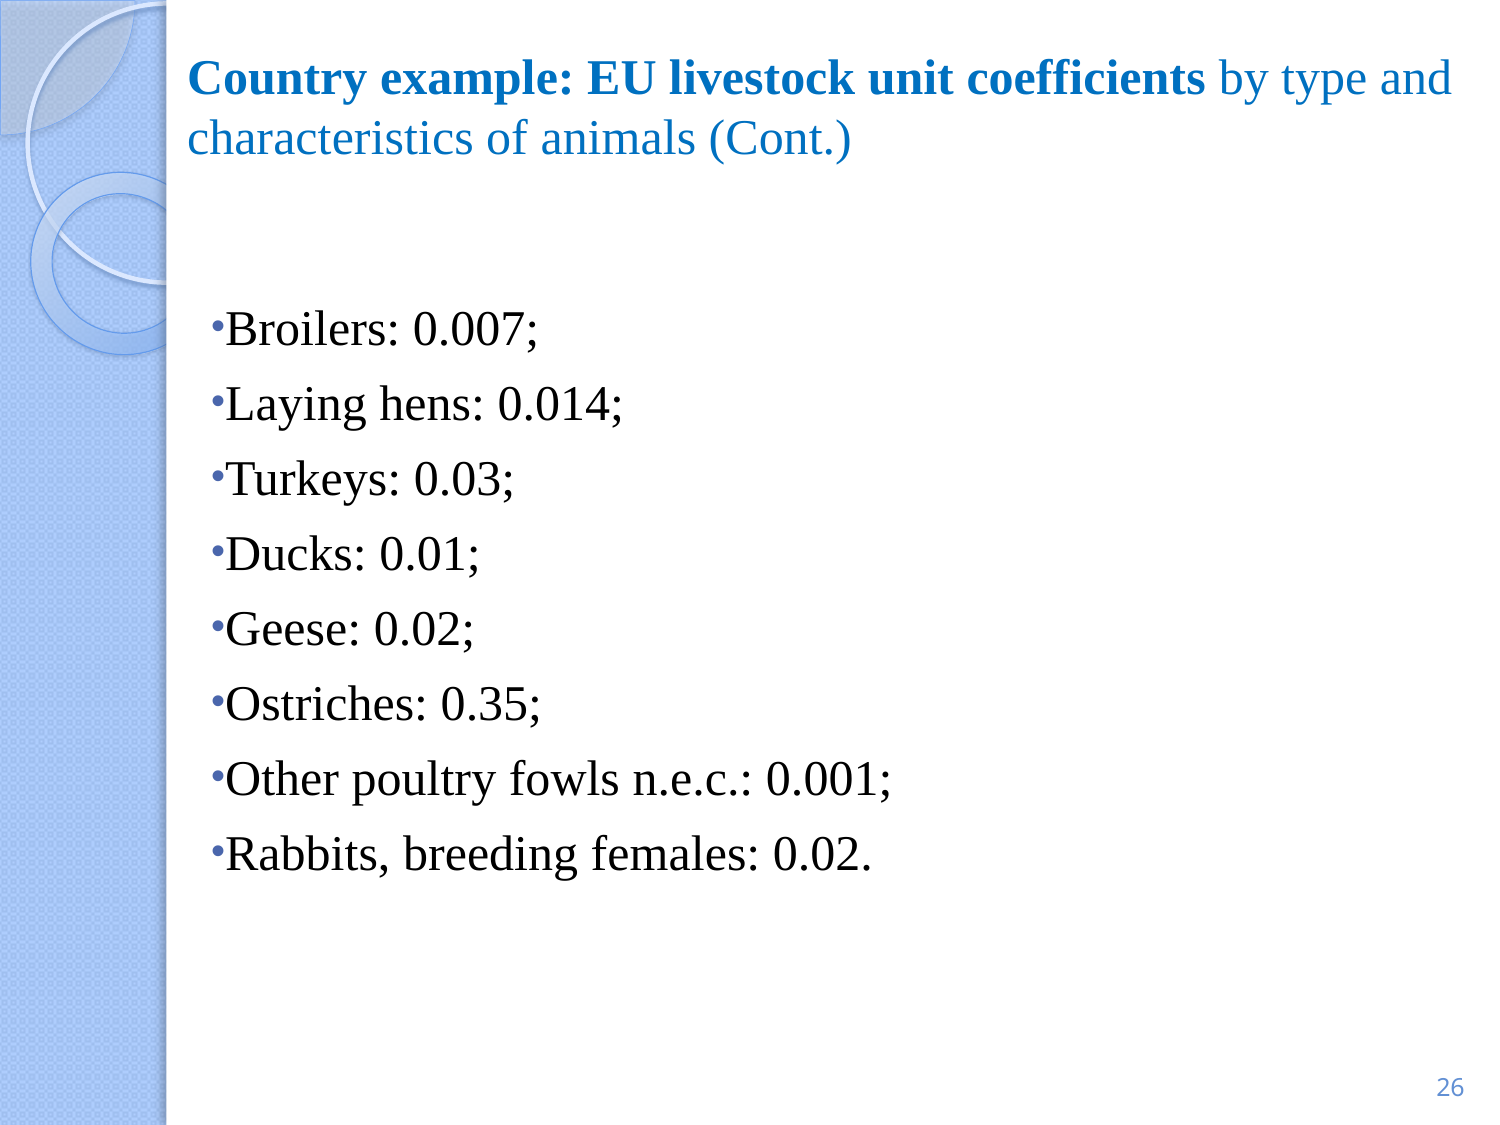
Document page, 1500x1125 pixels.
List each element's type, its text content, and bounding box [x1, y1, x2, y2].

list Broilers: 0.007; Laying hens: 0.014; Turkeys: 0.03; Ducks: 0.01; Geese: 0.02; Ostriches: 0.35; Other poultry fowls n.e.c.: 0.001; Rabbits, breeding females: 0.02. [182, 285, 1459, 900]
title Country example: EU livestock unit coefficients by type and characteristics of animals (Cont.) [172, 19, 1500, 191]
slide_number 26 [1413, 1034, 1488, 1113]
